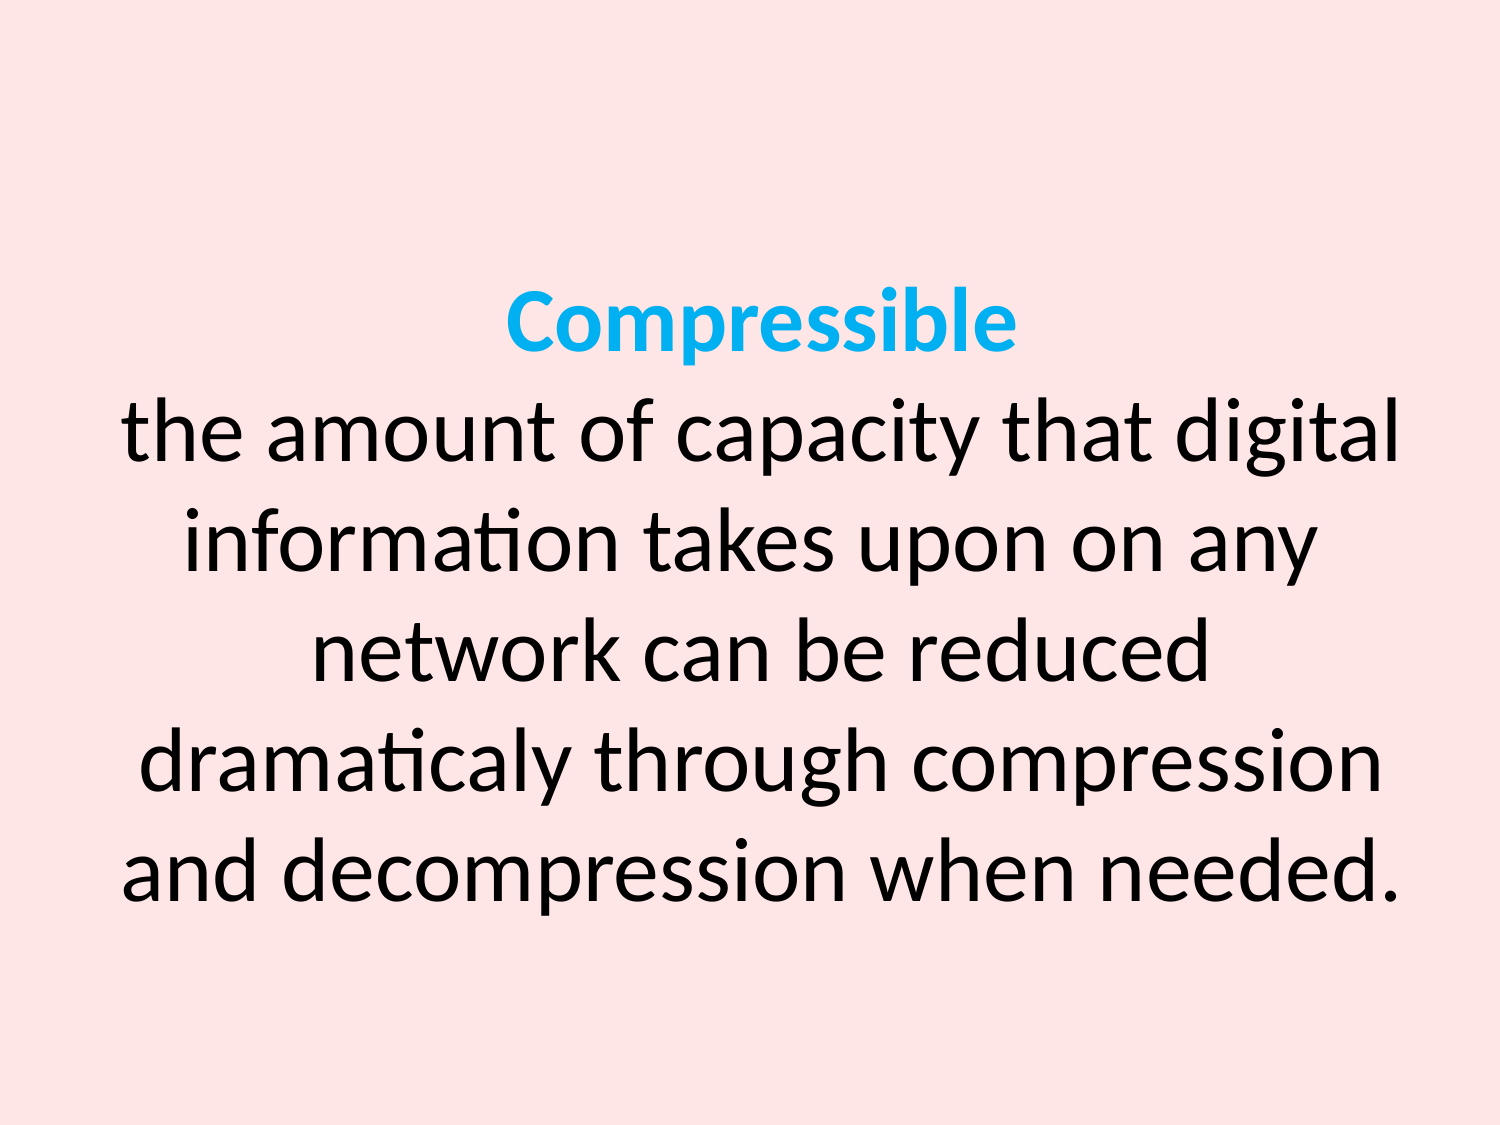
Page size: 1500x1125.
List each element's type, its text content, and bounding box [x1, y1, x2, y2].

title Compressible the amount of capacity that digital information takes upon on any network can be reduced dramaticaly through compression and decompression when needed. [87, 187, 1438, 993]
